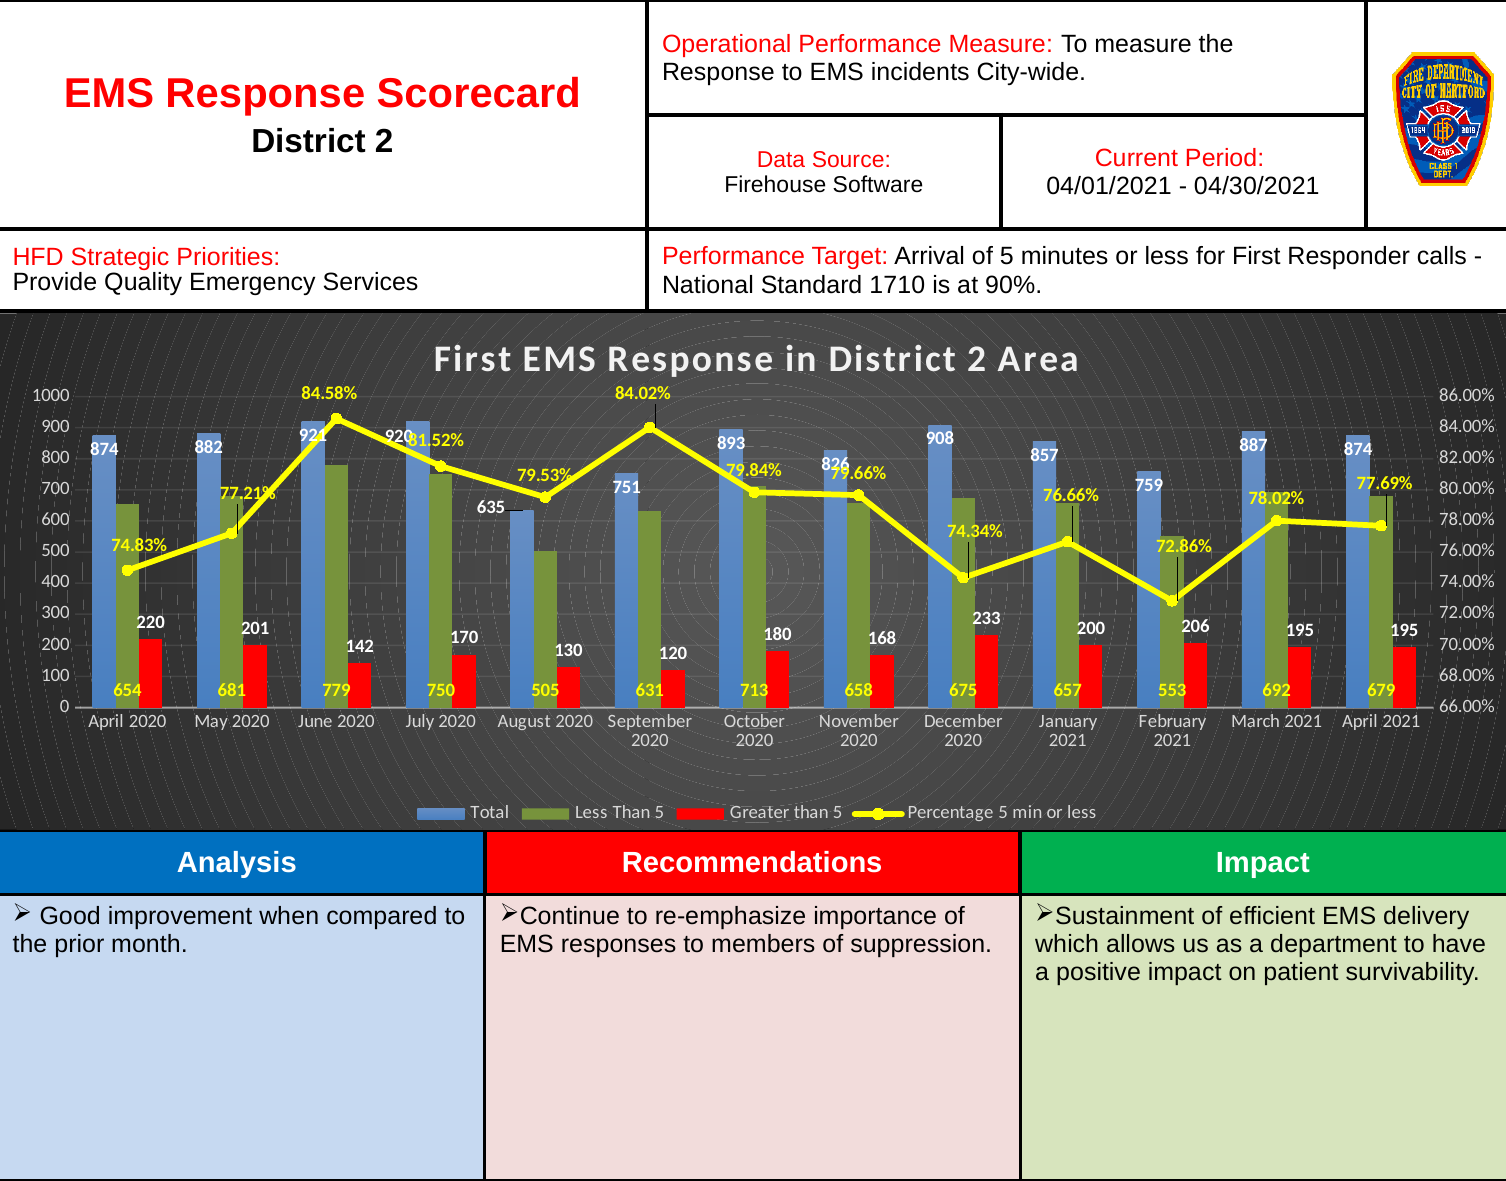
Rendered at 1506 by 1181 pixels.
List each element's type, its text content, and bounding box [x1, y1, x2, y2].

table_header Operational Performance Measure: To measure the Response to EMS incidents City-wide. [649, 2, 1364, 113]
table_cell Continue to re-emphasize importance of EMS responses to members of suppression. [486, 896, 1019, 1179]
table_cell HFD Strategic Priorities: Provide Quality Emergency Services [0, 231, 645, 309]
table_cell Impact [1022, 838, 1506, 893]
table_cell Analysis [0, 837, 483, 893]
table_cell Recommendations [487, 838, 1018, 893]
chart [0, 313, 1506, 830]
table_header [1368, 2, 1506, 227]
table_cell Performance Target: Arrival of 5 minutes or less for First Responder calls - National Standard 1710 is at 90%. [649, 231, 1506, 309]
picture [1392, 52, 1494, 186]
table_header EMS Response Scorecard District 2 [0, 2, 645, 227]
table_cell Data Source: Firehouse Software [649, 117, 999, 227]
table_cell Sustainment of efficient EMS delivery which allows us as a department to have a positive impact on patient survivability. [1022, 896, 1506, 1179]
table_cell Good improvement when compared to the prior month. [0, 896, 483, 1179]
table_cell Current Period: 04/01/2021 - 04/30/2021 [1003, 117, 1364, 227]
